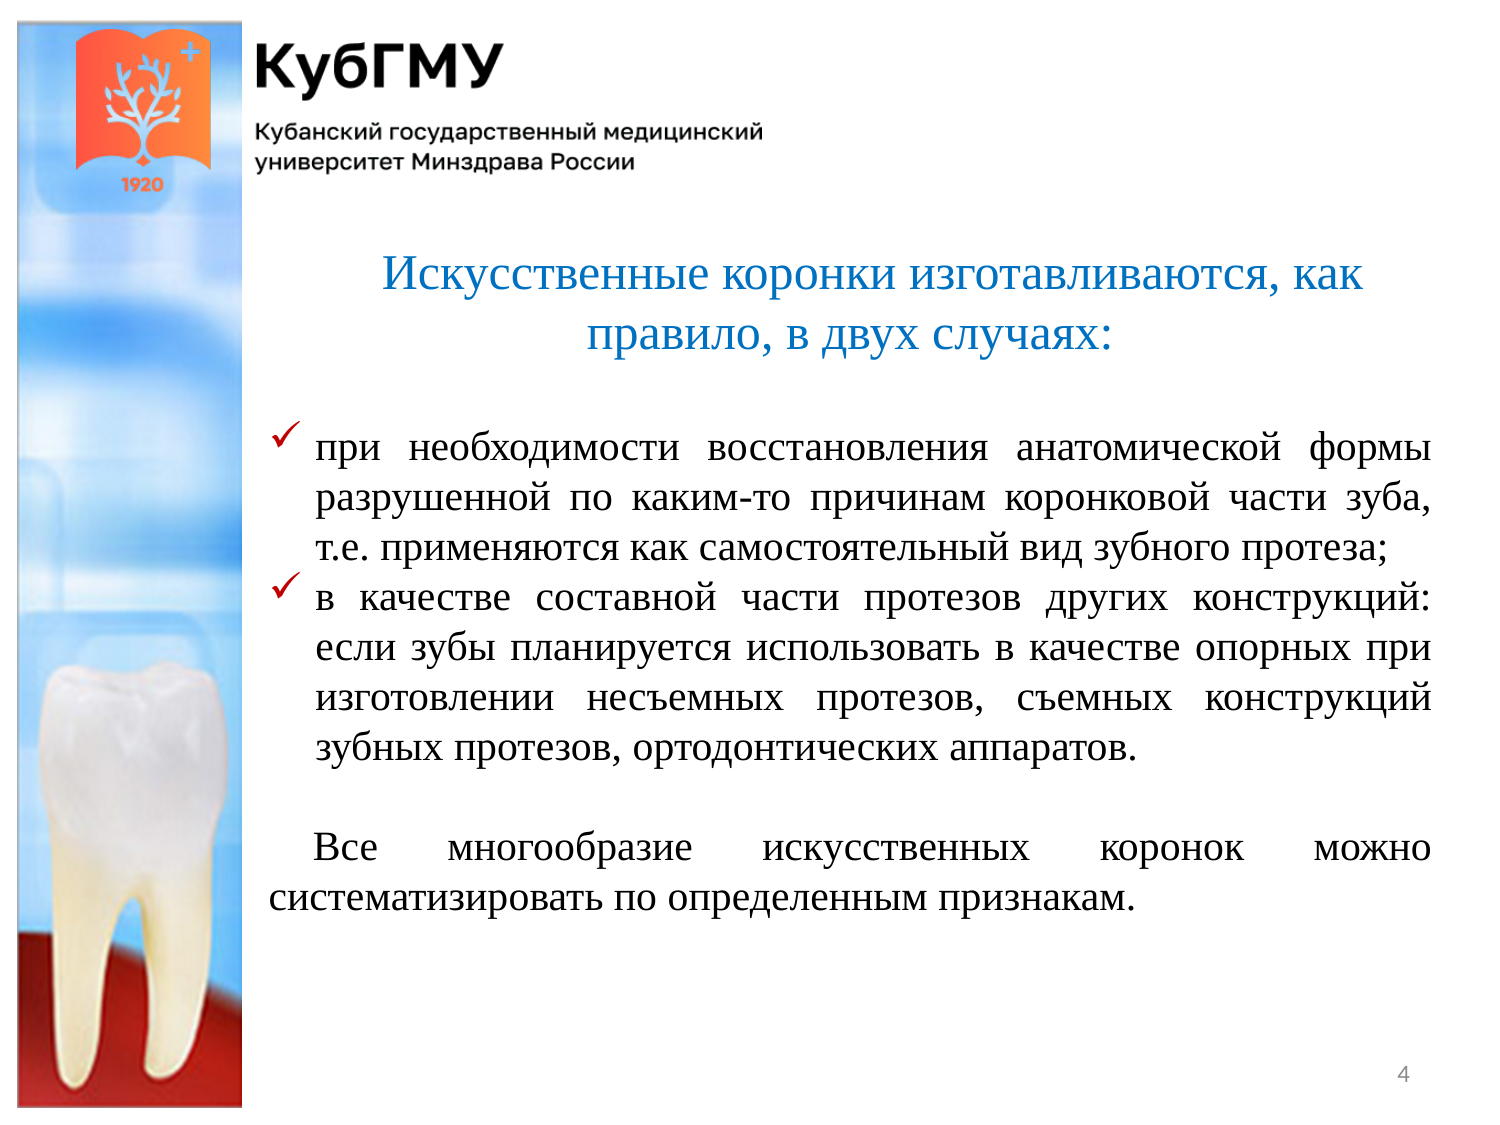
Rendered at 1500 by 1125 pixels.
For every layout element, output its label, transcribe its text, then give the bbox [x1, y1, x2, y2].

slide_number 4 [1074, 1042, 1425, 1103]
text_box Искусственные коронки изготавливаются, как правило, в двух случаях: при необходимости восстановления анатомической формы разрушенной по каким-то причинам коронковой части зуба, т.е. применяются как самостоятельный вид зубного протеза; в качестве составной части протезов других конструкций: если зубы планируется использовать в качестве опорных при изготовлении несъемных протезов, съемных конструкций зубных протезов, ортодонтических аппаратов. Все многообразие искусственных коронок можно систематизировать по определенным признакам. [253, 231, 1447, 927]
picture [17, 19, 762, 1108]
